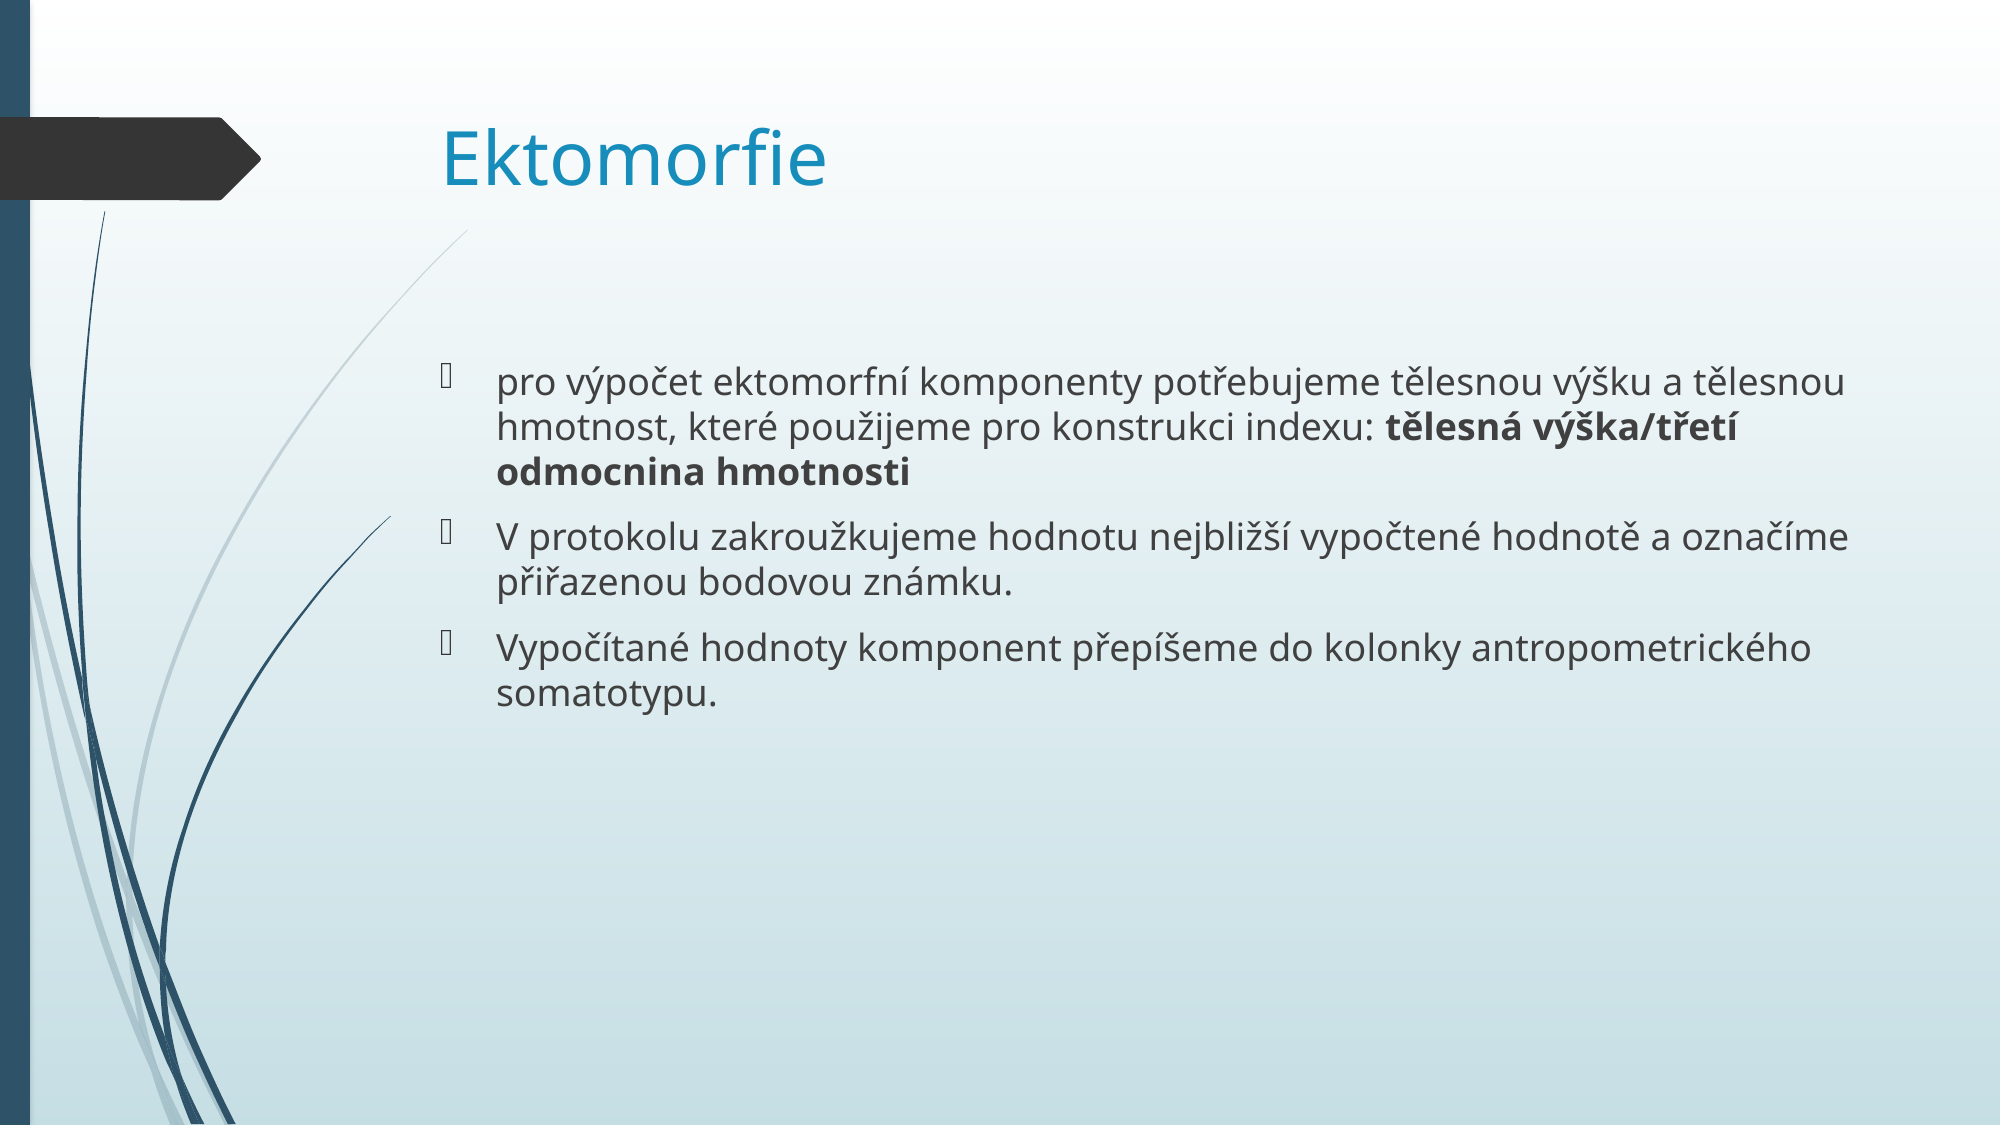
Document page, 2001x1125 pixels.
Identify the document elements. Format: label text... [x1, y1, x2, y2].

list pro výpočet ektomorfní komponenty potřebujeme tělesnou výšku a tělesnou hmotnost, které použijeme pro konstrukci indexu: tělesná výška/třetí odmocnina hmotnosti V protokolu zakroužkujeme hodnotu nejbližší vypočtené hodnotě a označíme přiřazenou bodovou známku. Vypočítané hodnoty komponent přepíšeme do kolonky antropometrického somatotypu. [424, 350, 1888, 970]
title Ektomorfie [425, 102, 1888, 313]
